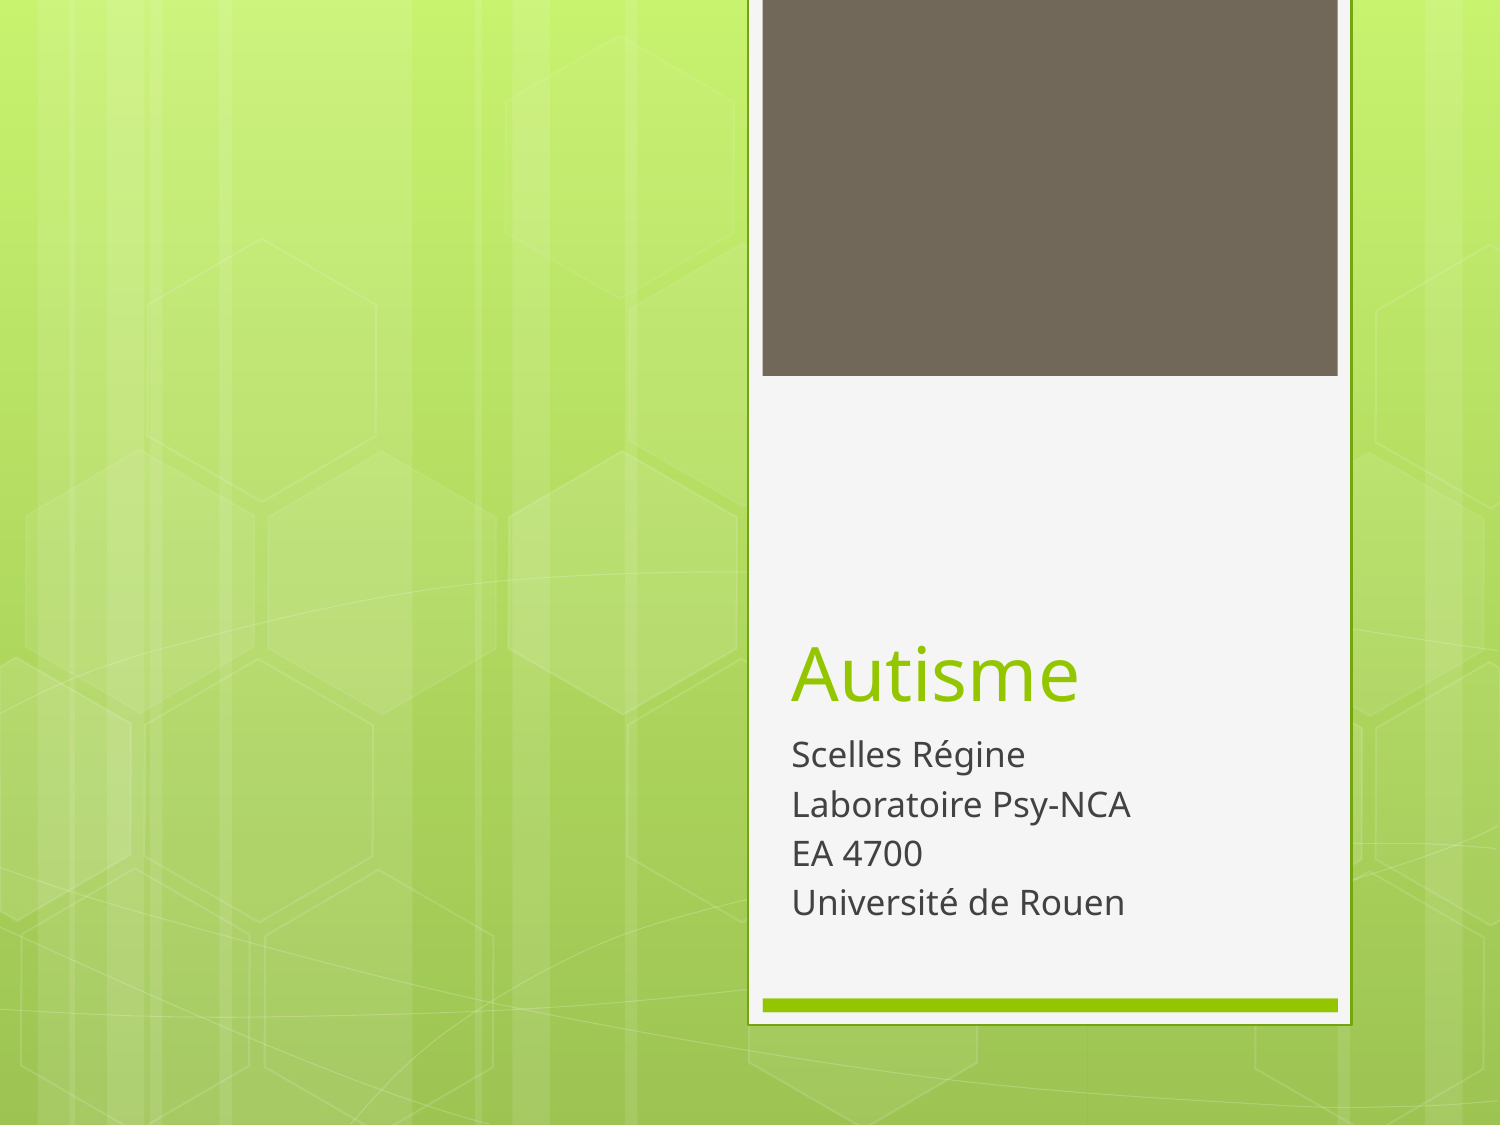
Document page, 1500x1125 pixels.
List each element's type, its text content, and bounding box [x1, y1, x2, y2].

subtitle Scelles Régine Laboratoire Psy-NCA EA 4700 Université de Rouen [776, 725, 1320, 933]
title Autisme [776, 444, 1320, 724]
